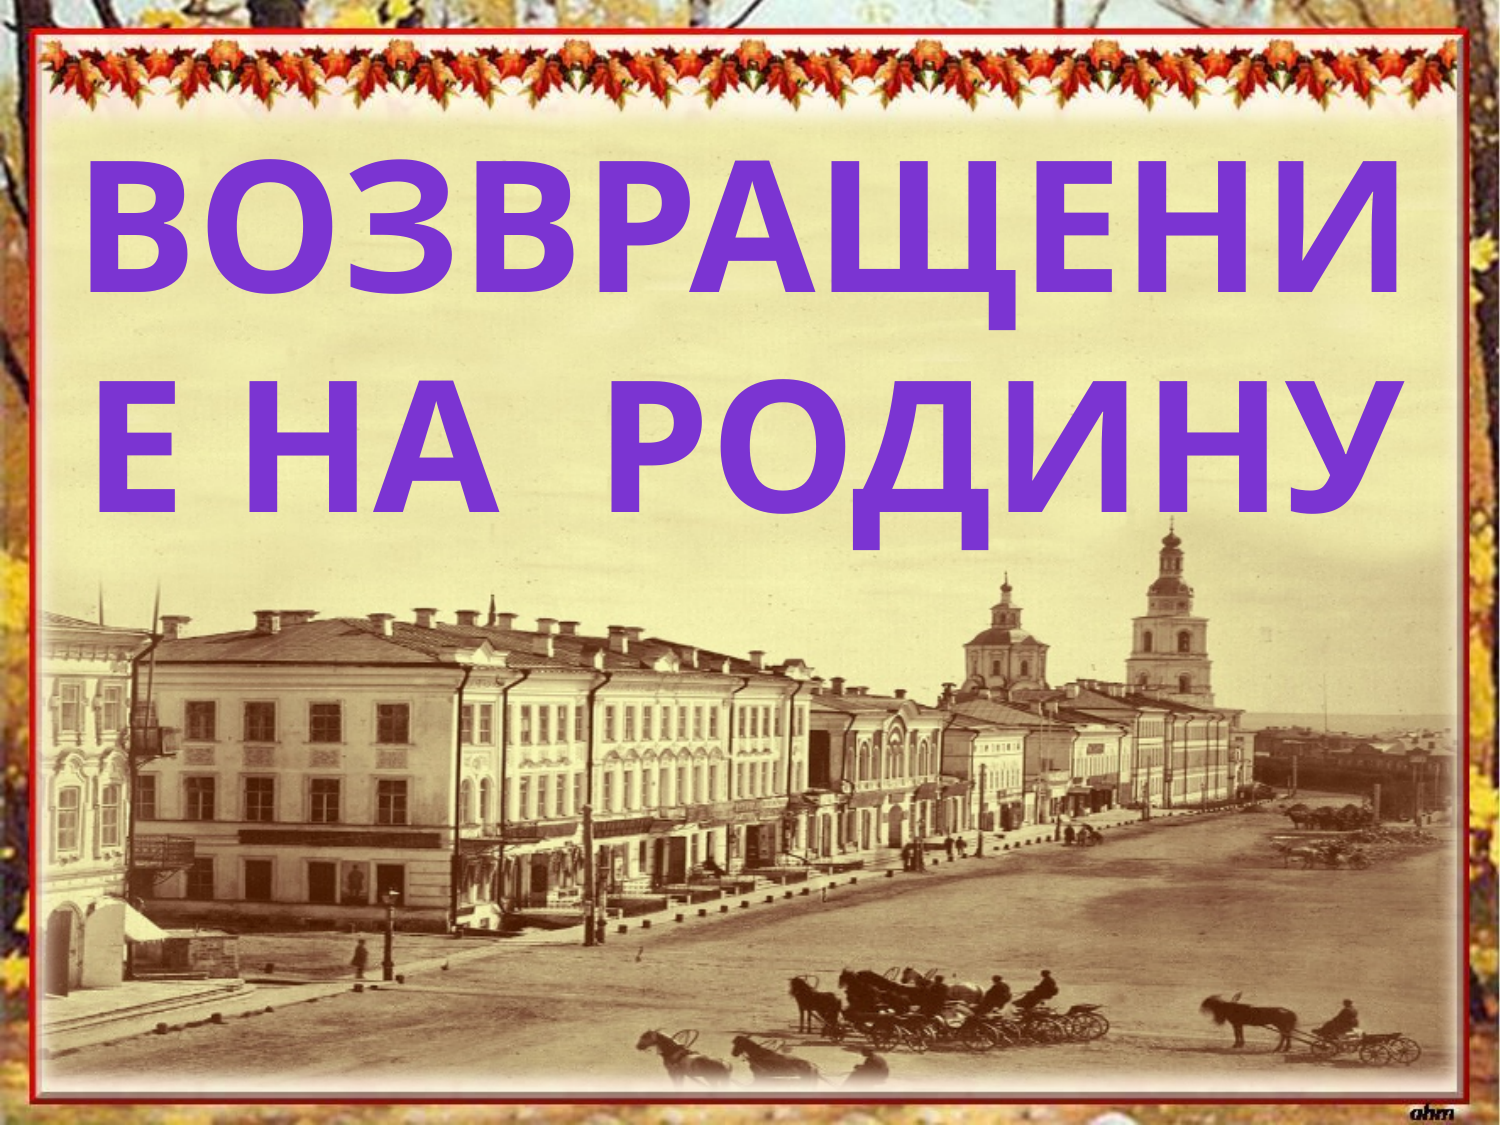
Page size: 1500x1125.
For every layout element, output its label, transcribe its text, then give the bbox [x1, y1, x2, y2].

text_box Возвращение на родину [17, 101, 25, 602]
picture [0, 0, 1500, 1125]
text_box [25, 0, 1334, 105]
